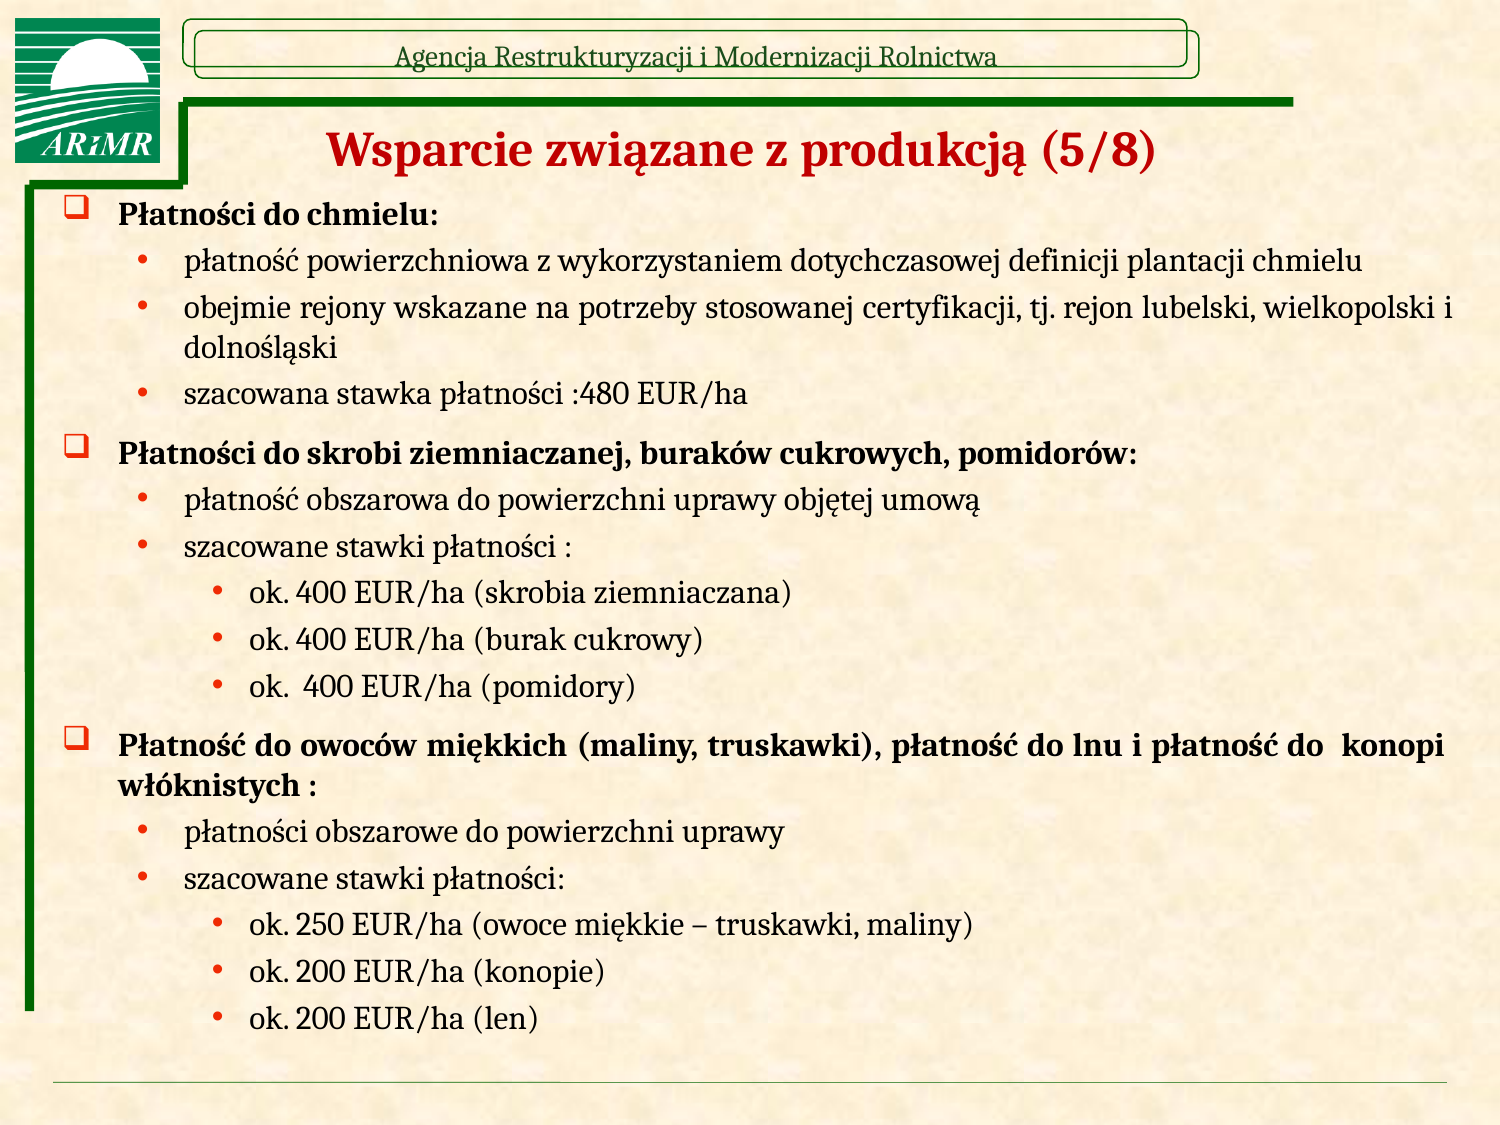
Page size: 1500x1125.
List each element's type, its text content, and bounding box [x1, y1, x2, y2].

title Wsparcie związane z produkcją (5/8) [105, 116, 1381, 184]
list Płatności do chmielu: płatność powierzchniowa z wykorzystaniem dotychczasowej definicji plantacji chmielu obejmie rejony wskazane na potrzeby stosowanej certyfikacji, tj. rejon lubelski, wielkopolski i dolnośląski szacowana stawka płatności :480 EUR/ha Płatności do skrobi ziemniaczanej, buraków cukrowych, pomidorów: płatność obszarowa do powierzchni uprawy objętej umową szacowane stawki płatności : ok. 400 EUR/ha (skrobia ziemniaczana) ok. 400 EUR/ha (burak cukrowy) ok. 400 EUR/ha (pomidory) Płatność do owoców miękkich (maliny, truskawki), płatność do lnu i płatność do konopi włóknistych : płatności obszarowe do powierzchni uprawy szacowane stawki płatności: ok. 250 EUR/ha (owoce miękkie – truskawki, maliny) ok. 200 EUR/ha (konopie) ok. 200 EUR/ha (len) [46, 184, 1471, 1079]
picture [0, 0, 1500, 1125]
